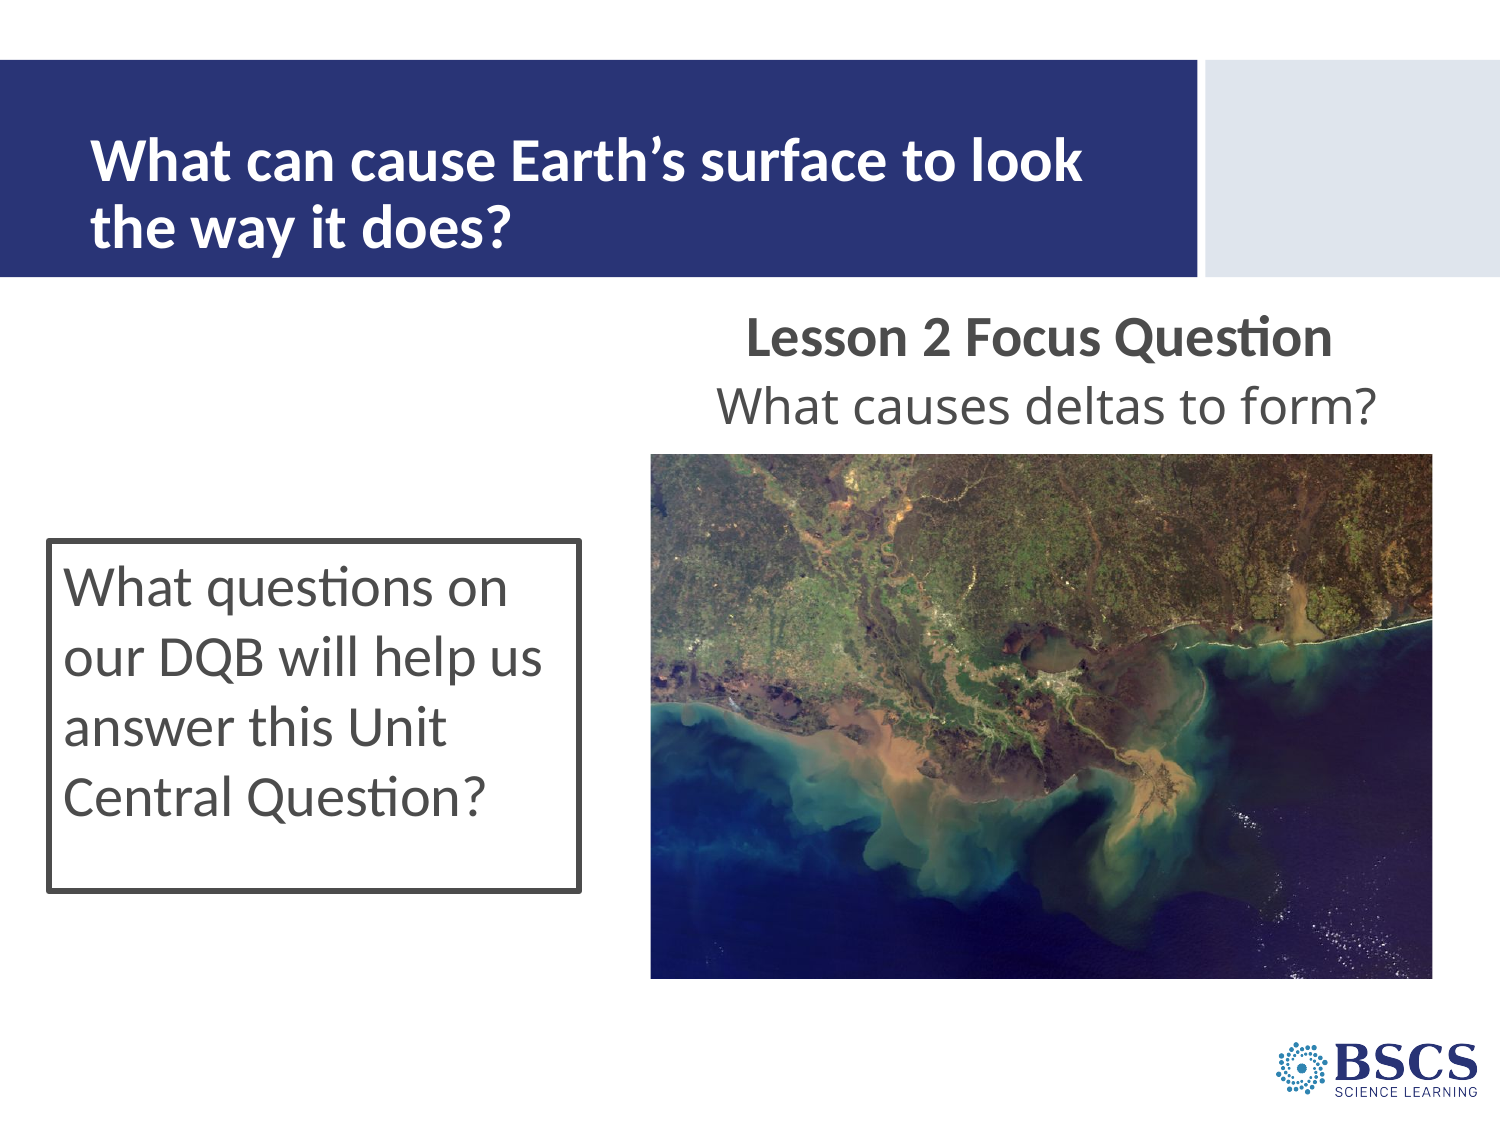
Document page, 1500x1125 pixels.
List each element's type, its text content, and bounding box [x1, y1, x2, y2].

list What questions on our DQB will help us answer this Unit Central Question? [48, 540, 579, 892]
picture [1275, 1041, 1478, 1098]
picture [650, 453, 1433, 979]
title What can cause Earth’s surface to look the way it does? [75, 87, 1115, 271]
list Lesson 2 Focus Question What causes deltas to form? [687, 298, 1396, 452]
